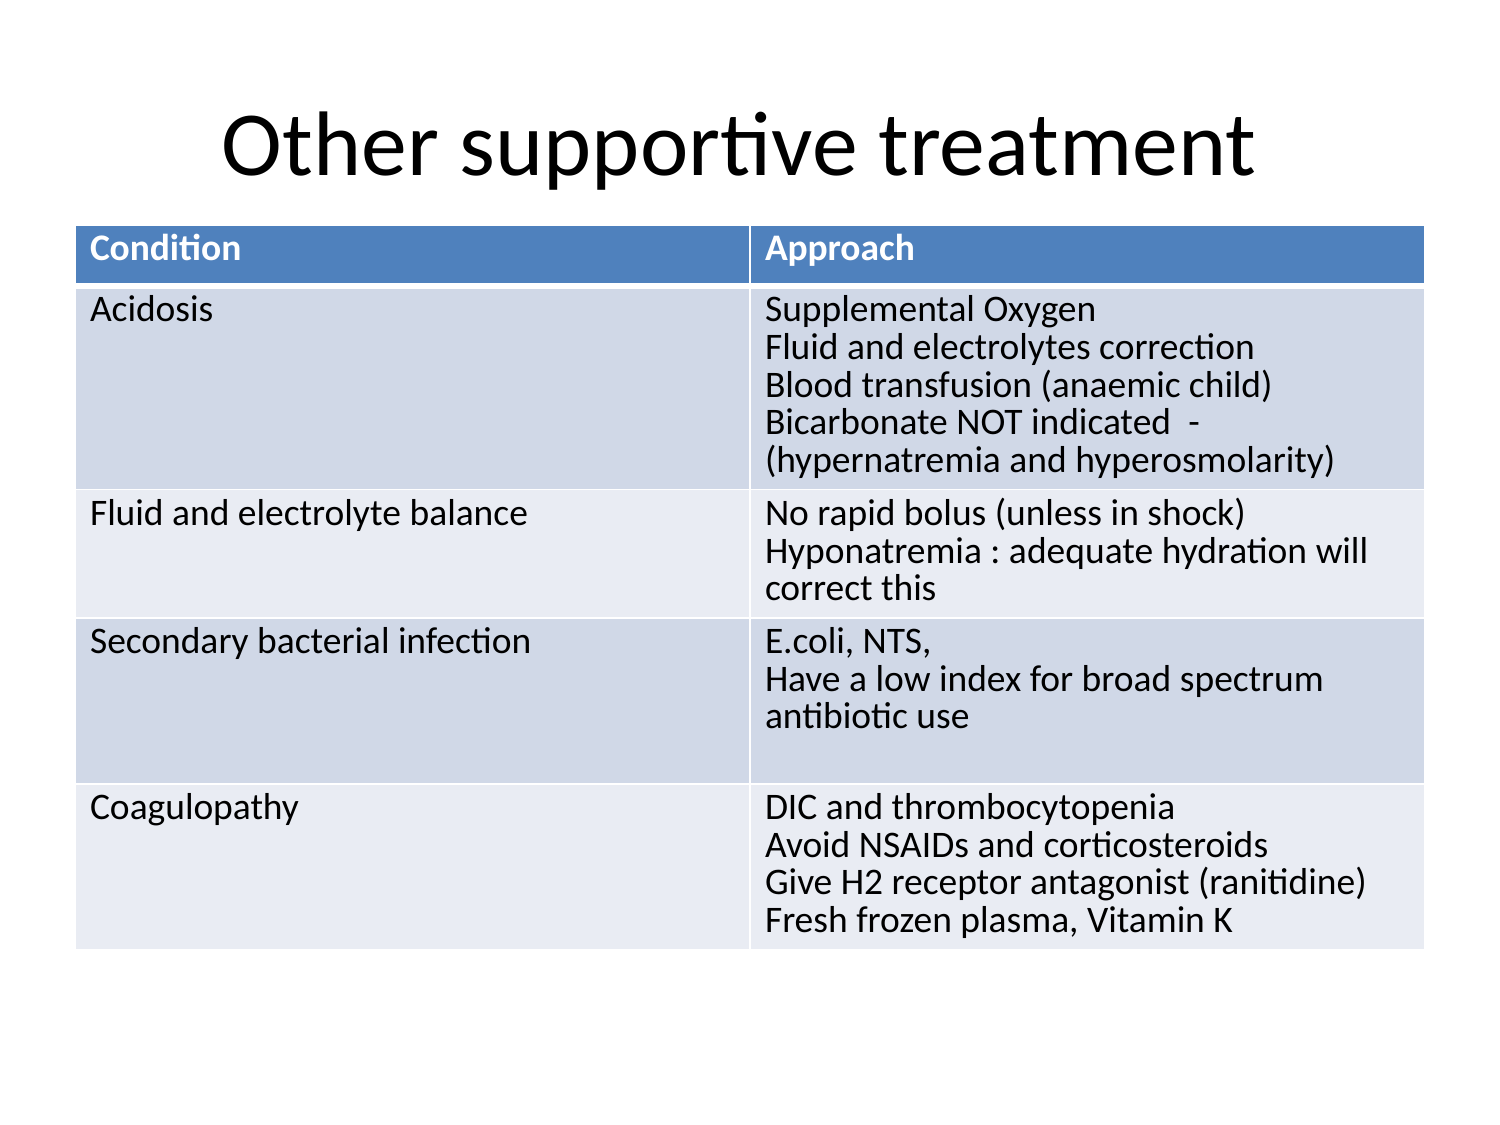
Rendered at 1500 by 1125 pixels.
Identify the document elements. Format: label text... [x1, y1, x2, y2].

table_cell Coagulopathy [76, 785, 749, 949]
title Other supportive treatment [75, 45, 1425, 224]
table_cell DIC and thrombocytopenia Avoid NSAIDs and corticosteroids Give H2 receptor antagonist (ranitidine) Fresh frozen plasma, Vitamin K [751, 785, 1424, 949]
table_cell No rapid bolus (unless in shock) Hyponatremia : adequate hydration will correct this [751, 490, 1424, 617]
table_cell Acidosis [76, 289, 749, 489]
table_header Approach [751, 226, 1424, 283]
table_cell Supplemental Oxygen Fluid and electrolytes correction Blood transfusion (anaemic child) Bicarbonate NOT indicated -(hypernatremia and hyperosmolarity) [751, 289, 1424, 489]
table_cell E.coli, NTS, Have a low index for broad spectrum antibiotic use [751, 619, 1424, 783]
table_header Condition [76, 226, 749, 283]
table_cell Fluid and electrolyte balance [76, 490, 749, 617]
table_cell Secondary bacterial infection [76, 619, 749, 783]
